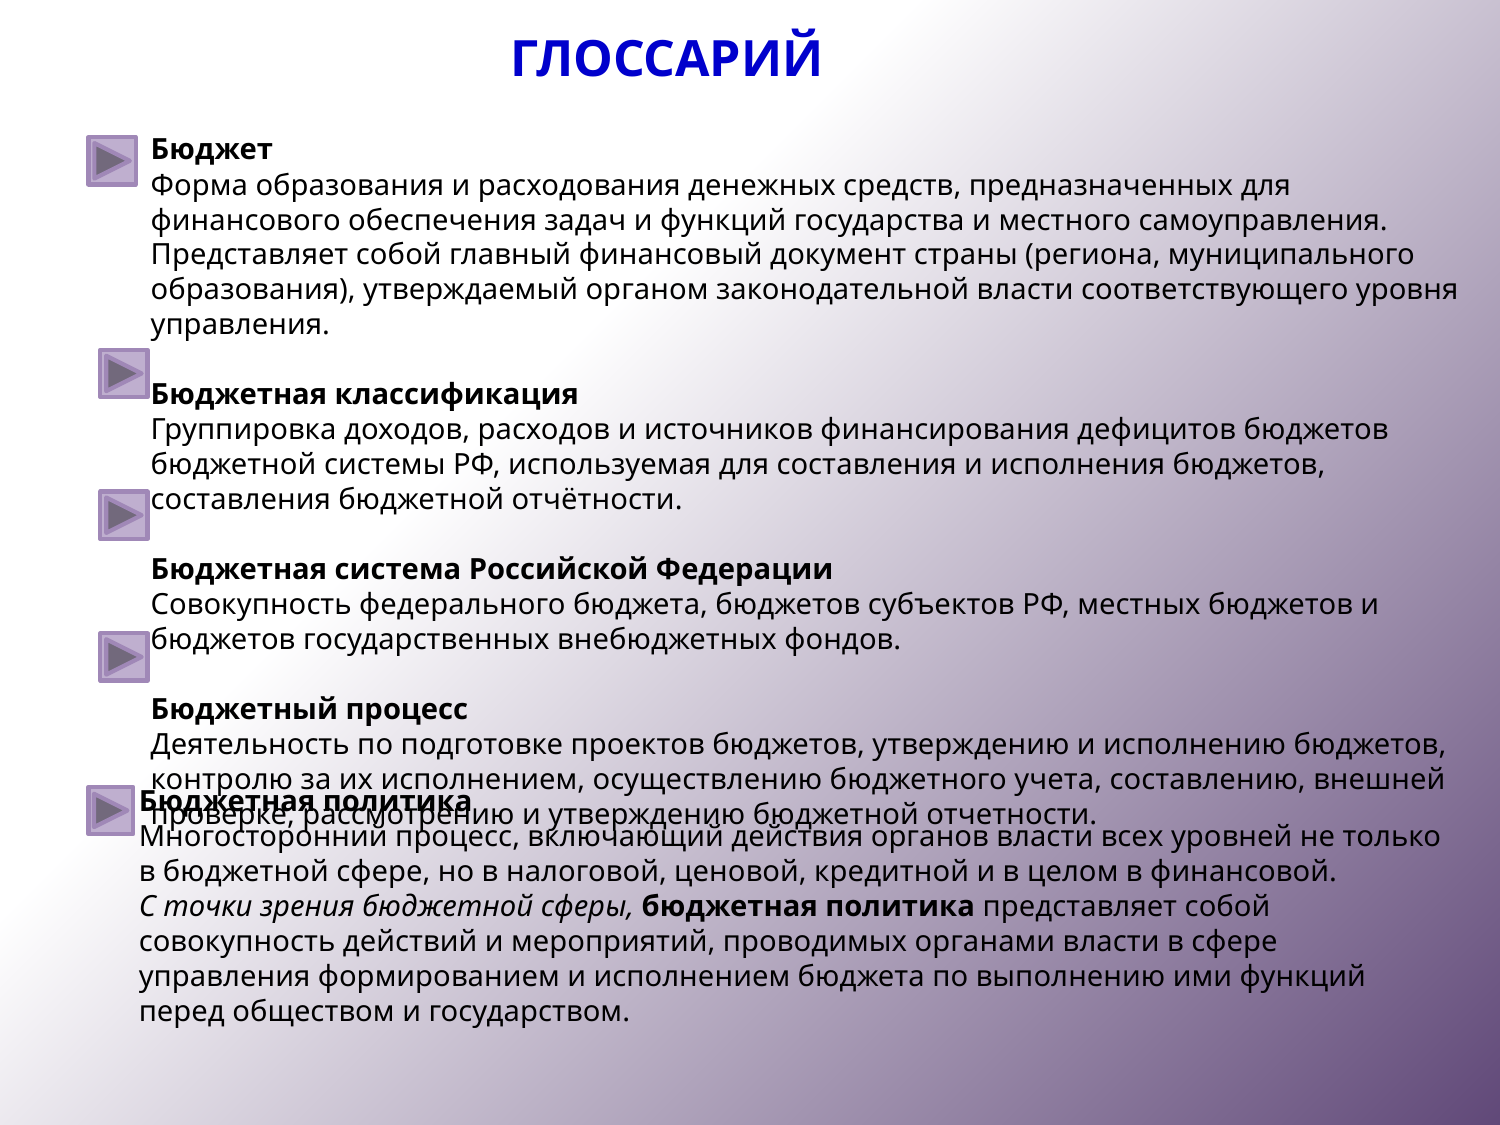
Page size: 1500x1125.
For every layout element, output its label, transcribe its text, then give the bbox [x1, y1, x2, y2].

text_box [98, 489, 150, 541]
text_box Бюджет Форма образования и расходования денежных средств, предназначенных для финансового обеспечения задач и функций государства и местного самоуправления. Представляет собой главный финансовый документ страны (региона, муниципального образования), утверждаемый органом законодательной власти соответствующего уровня управления. Бюджетная классификация Группировка доходов, расходов и источников финансирования дефицитов бюджетов бюджетной системы РФ, используемая для составления и исполнения бюджетов, составления бюджетной отчётности. Бюджетная система Российской Федерации Совокупность федерального бюджета, бюджетов субъектов РФ, местных бюджетов и бюджетов государственных внебюджетных фондов. Бюджетный процесс Деятельность по подготовке проектов бюджетов, утверждению и исполнению бюджетов, контролю за их исполнением, осуществлению бюджетного учета, составлению, внешней проверке, рассмотрению и утверждению бюджетной отчетности. [135, 123, 1500, 873]
text_box ГЛОССАРИЙ [395, 19, 939, 94]
text_box [98, 348, 150, 399]
text_box [86, 135, 138, 187]
text_box [98, 631, 150, 683]
text_box [86, 785, 135, 836]
text_box Бюджетная политика Многосторонний процесс, включающий действия органов власти всех уровней не только в бюджетной сфере, но в налоговой, ценовой, кредитной и в целом в финансовой. С точки зрения бюджетной сферы, бюджетная политика представляет собой совокупность действий и мероприятий, проводимых органами власти в сфере управления формированием и исполнением бюджета по выполнению ими функций перед обществом и государством. [123, 775, 1471, 1035]
